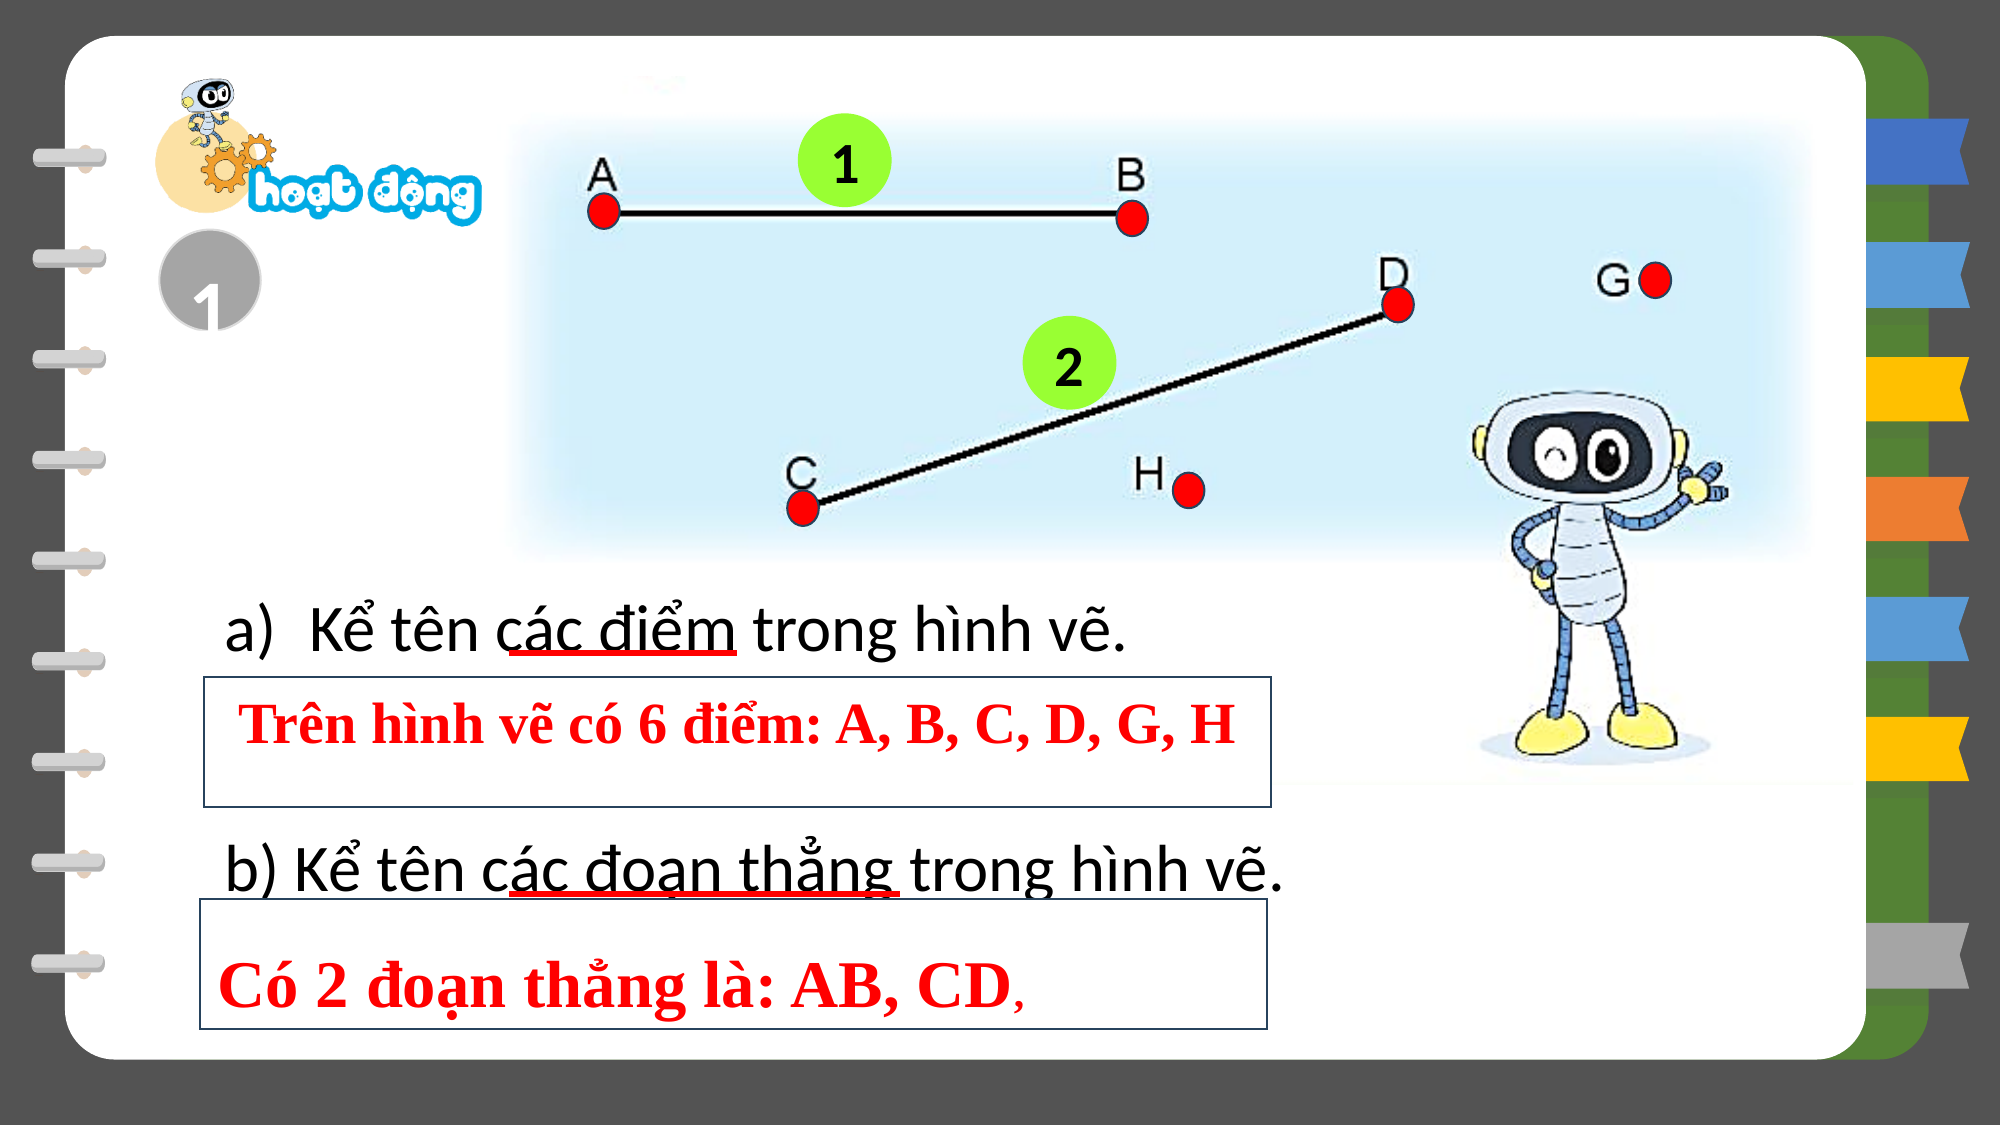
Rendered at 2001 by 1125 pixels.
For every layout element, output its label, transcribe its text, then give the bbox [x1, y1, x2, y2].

text_box Kể tên các điểm trong hình vẽ. b) Kể tên các đoạn thẳng trong hình vẽ. [210, 785, 1480, 1033]
text_box Trên hình vẽ có 6 điểm: A, B, C, D, G, H A, B, C, D, G, H [203, 676, 1272, 808]
text_box 1 [158, 228, 262, 333]
picture [128, 58, 1854, 785]
text_box Có 2 đoạn thẳng là: AB, CD, B, C, D, G, H [199, 898, 1268, 1030]
text_box Kể tên các điểm trong hình vẽ. b) Kể tên các đoạn thẳng trong hình vẽ. [210, 537, 486, 676]
